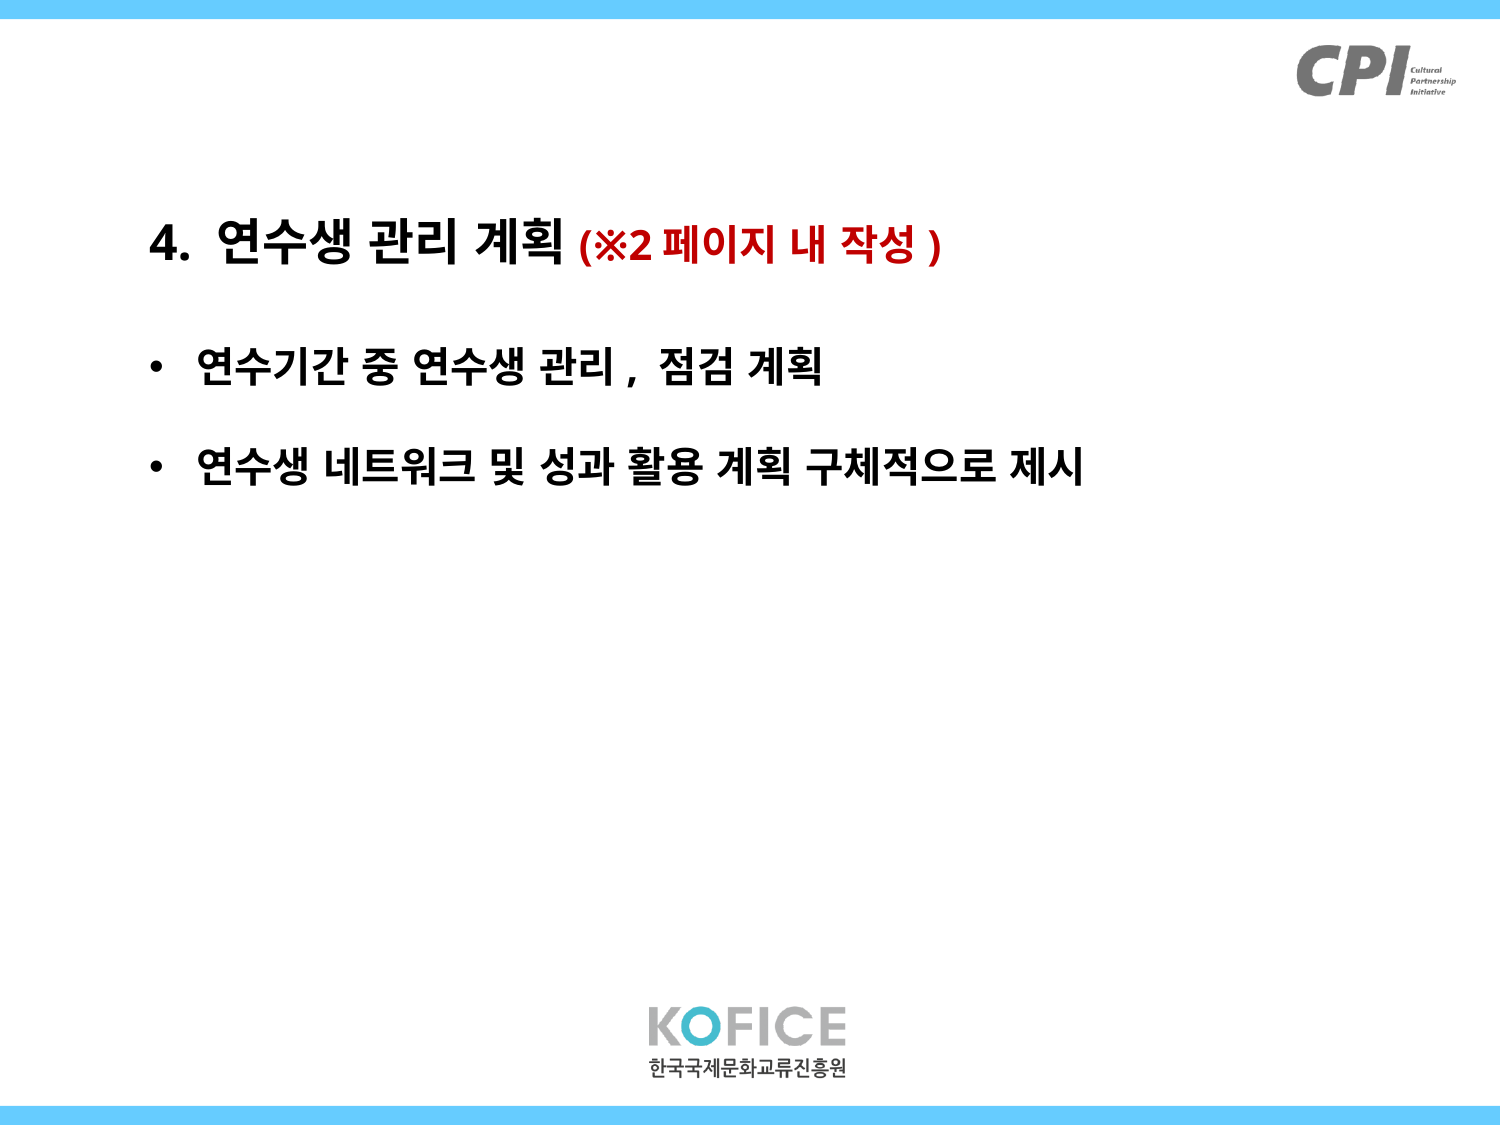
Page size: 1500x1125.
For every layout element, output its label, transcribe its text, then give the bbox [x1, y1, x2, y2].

picture [1293, 34, 1459, 106]
text_box [0, 1104, 1500, 1125]
text_box 4. 연수생 관리 계획(※2페이지 내 작성) 연수기간 중 연수생 관리, 점검 계획 연수생 네트워크 및 성과 활용 계획 구체적으로 제시 [134, 203, 1114, 499]
text_box [0, 0, 1500, 21]
picture [649, 999, 851, 1085]
